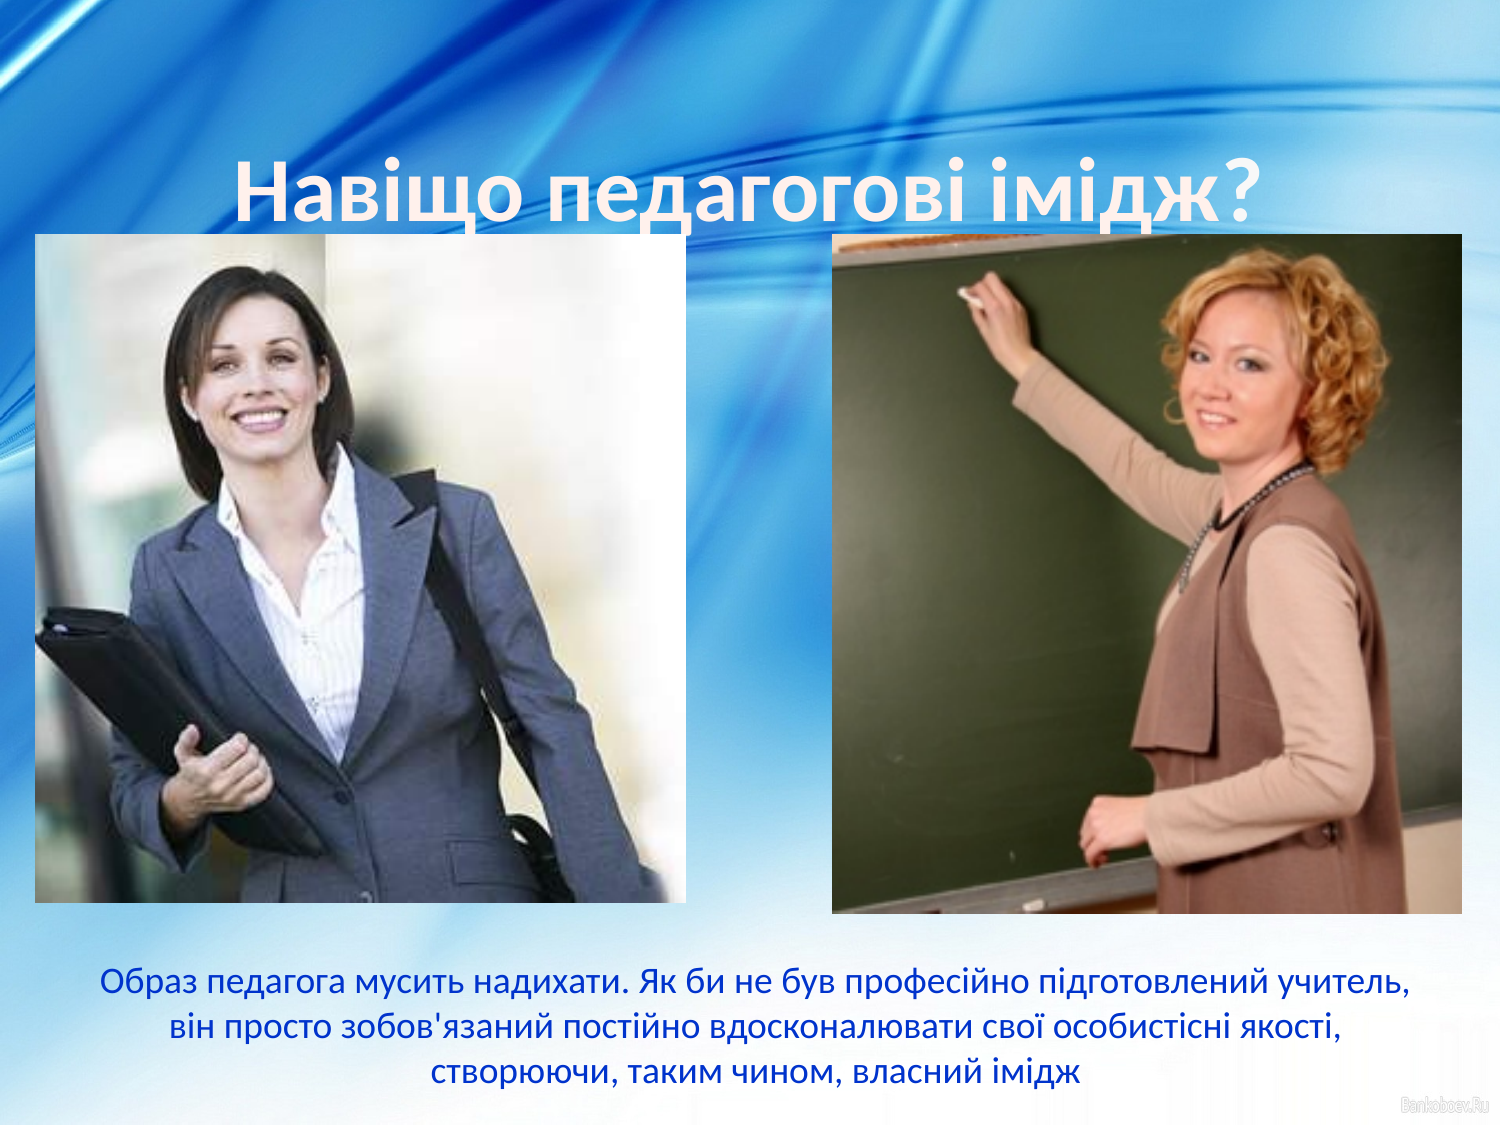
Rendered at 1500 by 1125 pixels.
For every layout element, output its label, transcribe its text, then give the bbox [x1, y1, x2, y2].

picture [0, 0, 1500, 1125]
title Навіщо педагогові імідж? [75, 45, 1425, 434]
text_box Образ педагога мусить надихати. Як би не був професійно підготовлений учитель, він просто зобов'язаний постійно вдосконалювати свої особистісні якості, створюючи, таким чином, власний імідж [58, 949, 1453, 1099]
